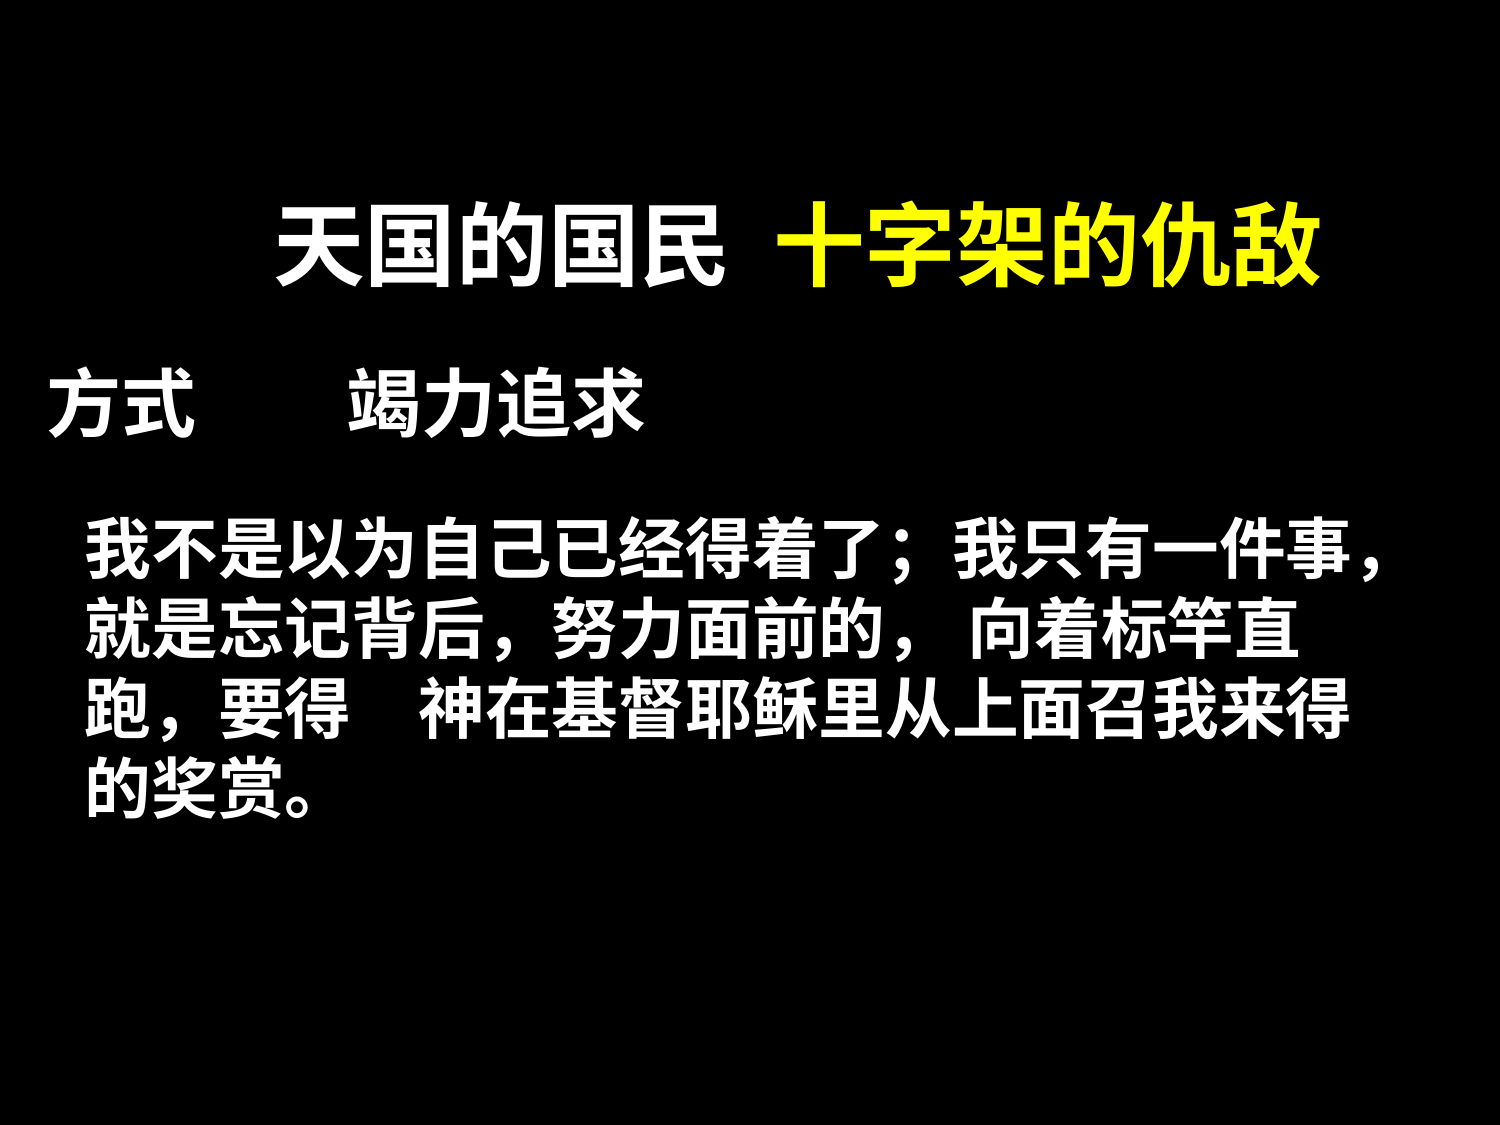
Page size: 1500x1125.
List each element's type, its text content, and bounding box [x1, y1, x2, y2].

text_box 我不是以为自己已经得着了；我只有一件事，就是忘记背后，努力面前的， 向着标竿直跑，要得 神在基督耶稣里从上面召我来得的奖赏。 [70, 499, 1370, 835]
title 天国的国民 十字架的仇敌 [70, 41, 1430, 257]
text_box 方式 竭力追求 [31, 257, 1500, 500]
